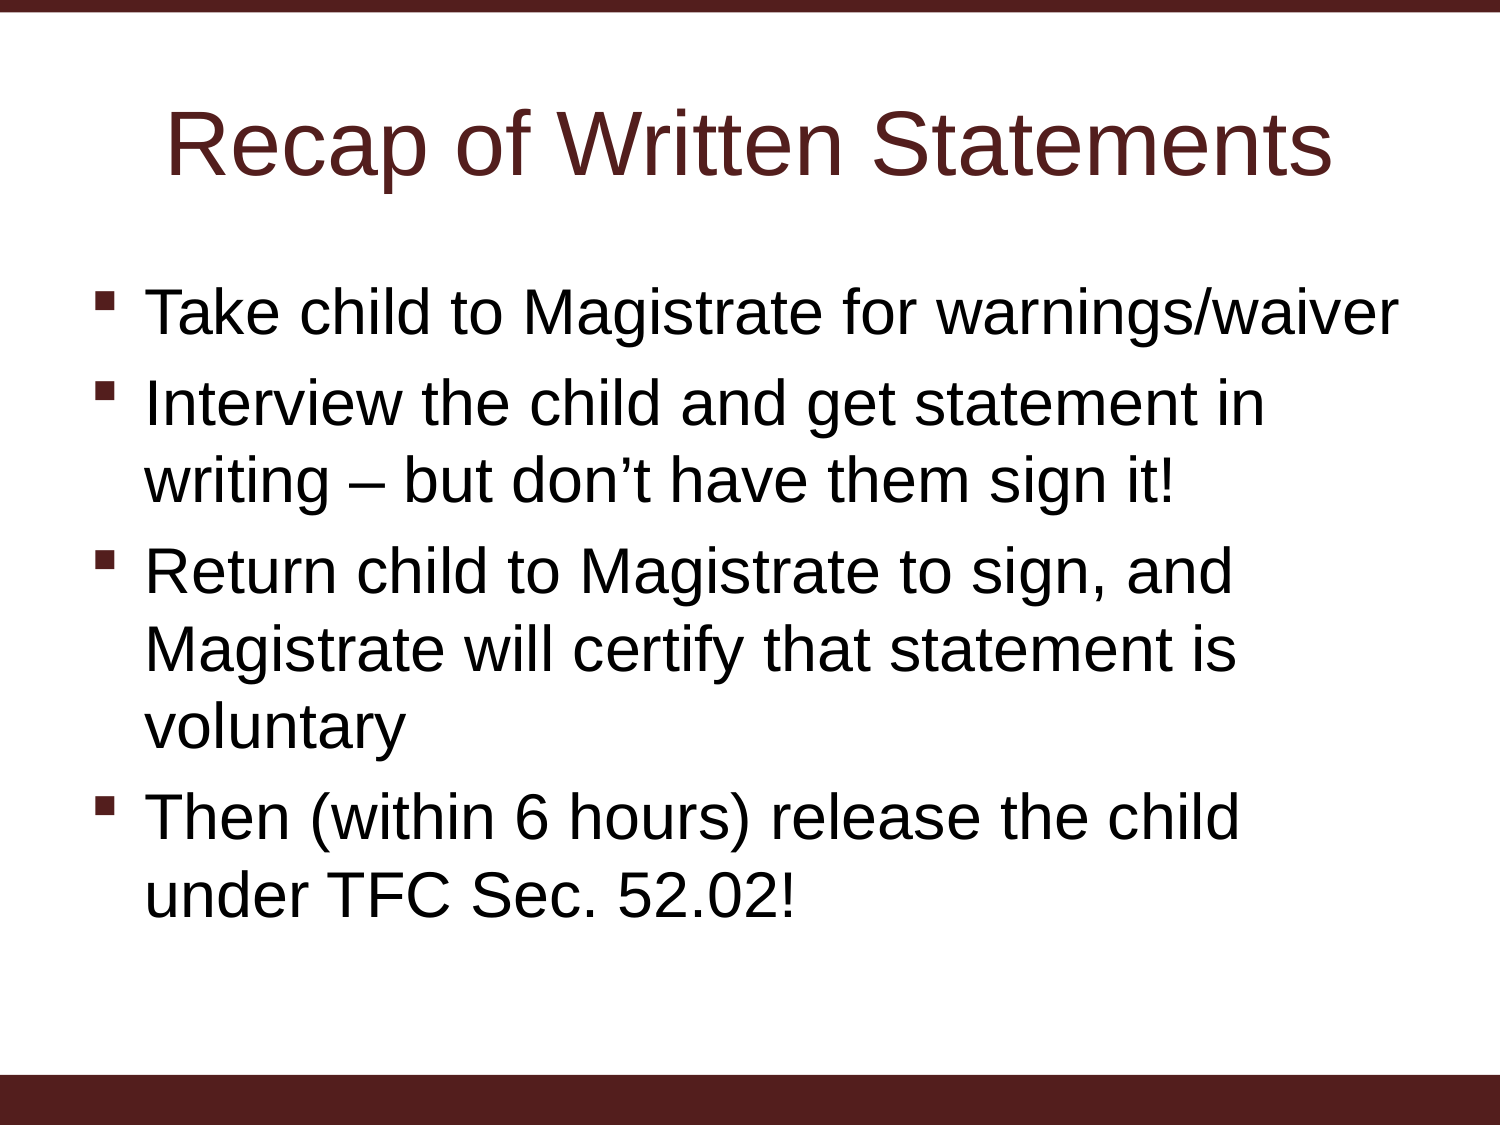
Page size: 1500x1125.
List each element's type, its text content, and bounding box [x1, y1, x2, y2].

list Take child to Magistrate for warnings/waiver Interview the child and get statement in writing – but don’t have them sign it! Return child to Magistrate to sign, and Magistrate will certify that statement is voluntary Then (within 6 hours) release the child under TFC Sec. 52.02! [74, 262, 1426, 1006]
title Recap of Written Statements [74, 44, 1426, 233]
